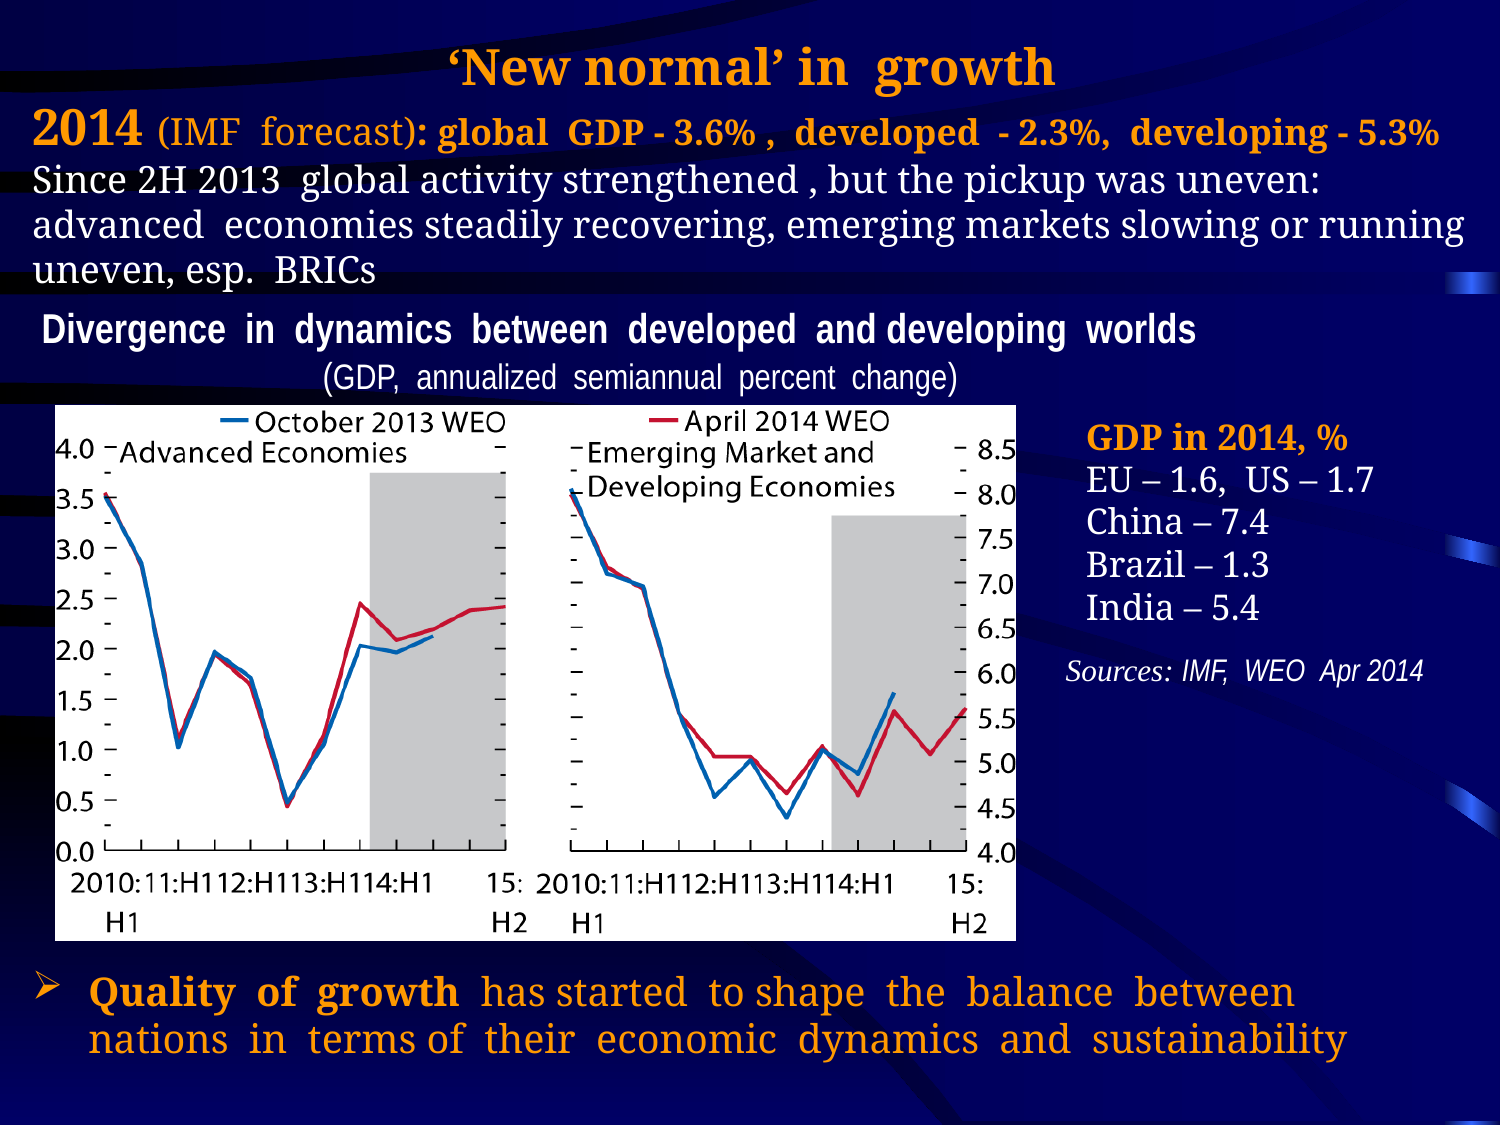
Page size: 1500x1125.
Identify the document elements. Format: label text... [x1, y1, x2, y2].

text_box Sources: IMF, WEO Apr 2014 [1050, 642, 1447, 695]
text_box GDP in 2014, % EU – 1.6, US – 1.7 China – 7.4 Brazil – 1.3 India – 5.4 [1071, 407, 1391, 635]
text_box Divergence in dynamics between developed and developing worlds (GDP, annualized semiannual percent change) [17, 299, 1264, 405]
text_box Quality of growth has started to shape the balance between nations in terms of their economic dynamics and sustainability [17, 959, 1459, 1070]
text_box ‘New normal’ in growth 2014 (IMF forecast): global GDP - 3.6% , developed - 2.3%, developing - 5.3% Since 2H 2013 global activity strengthened , but the pickup was uneven: advanced economies steadily recovering, emerging markets slowing or running uneven, esp. BRICs [17, 28, 1500, 299]
picture [54, 405, 1017, 941]
